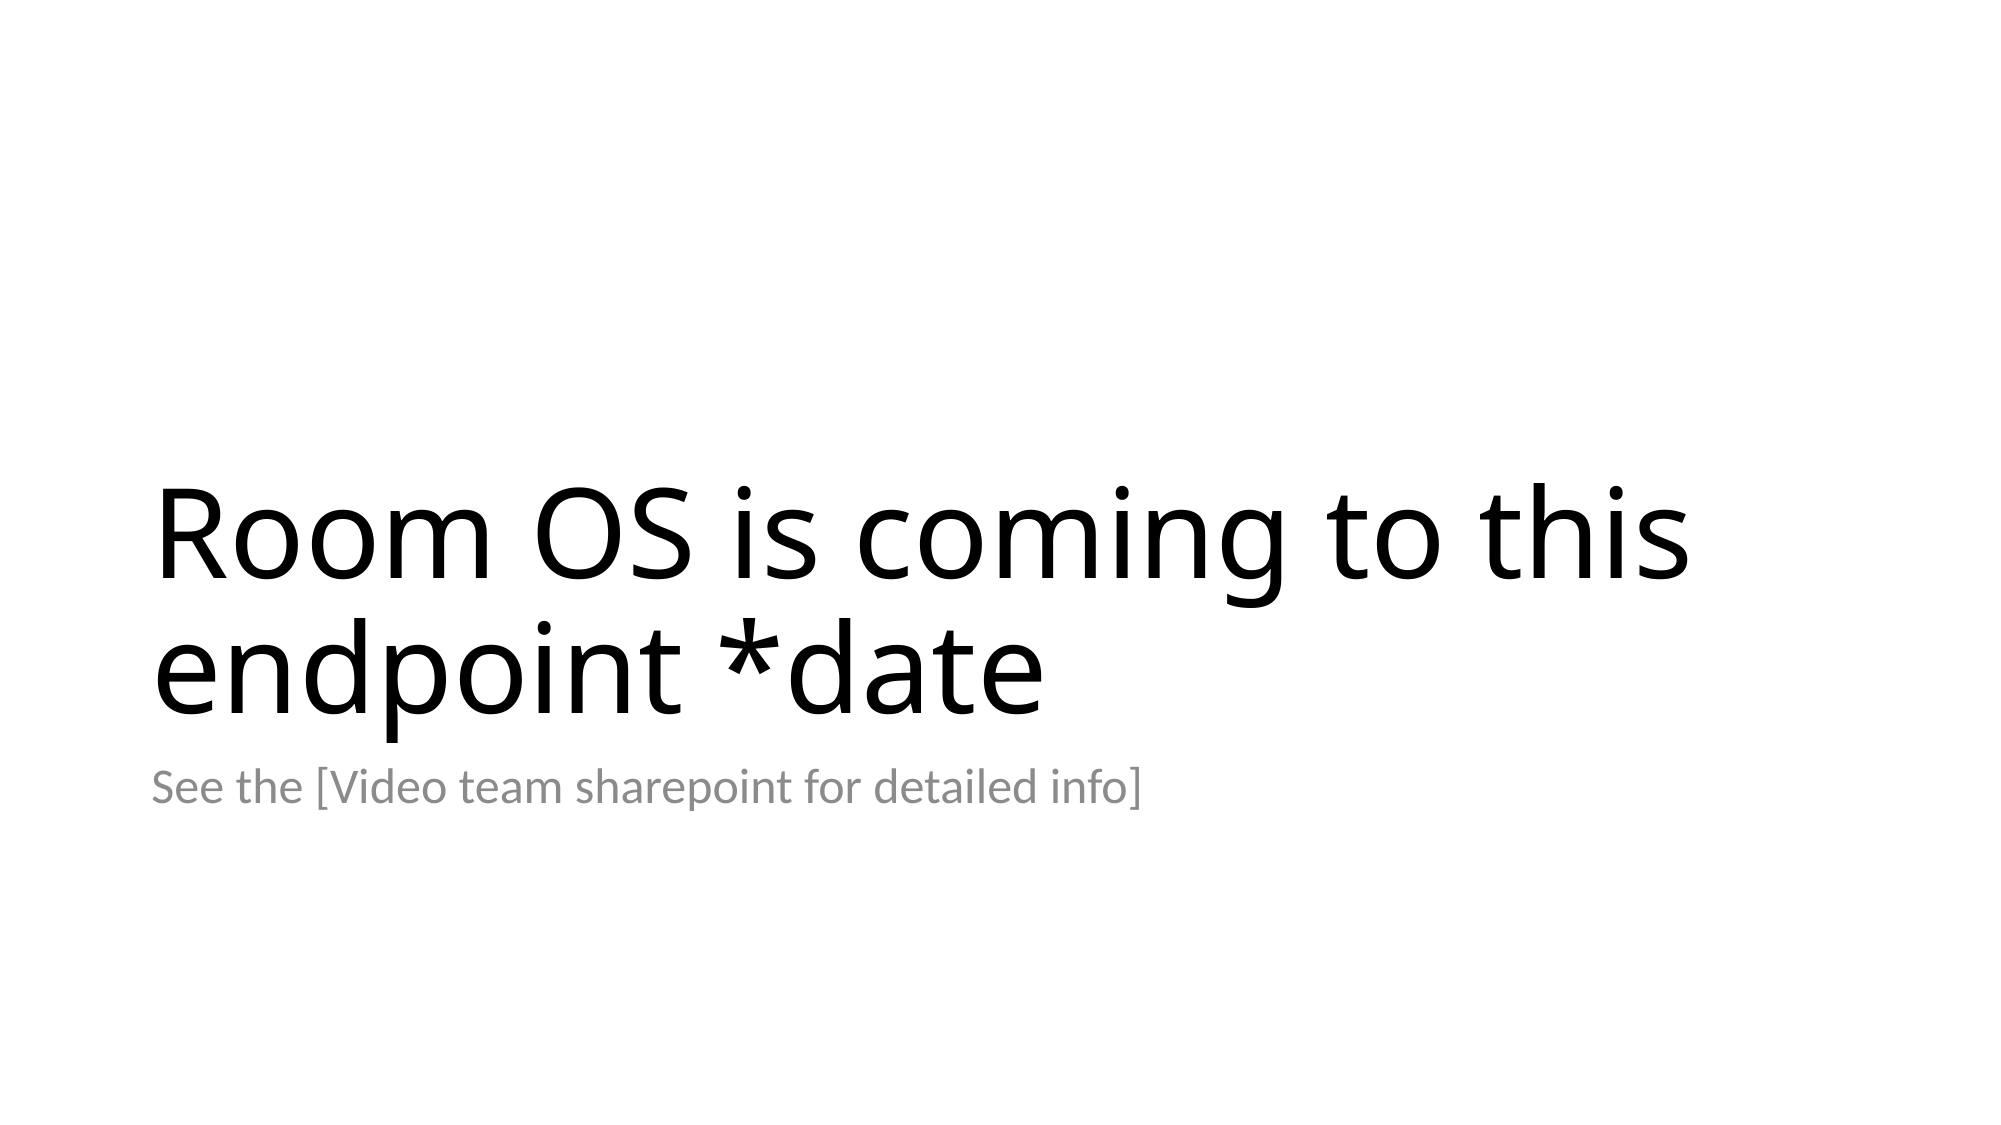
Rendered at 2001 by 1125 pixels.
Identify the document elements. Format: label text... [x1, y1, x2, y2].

list See the [Video team sharepoint for detailed info] [136, 752, 1862, 999]
title Room OS is coming to this endpoint *date [136, 280, 1862, 749]
